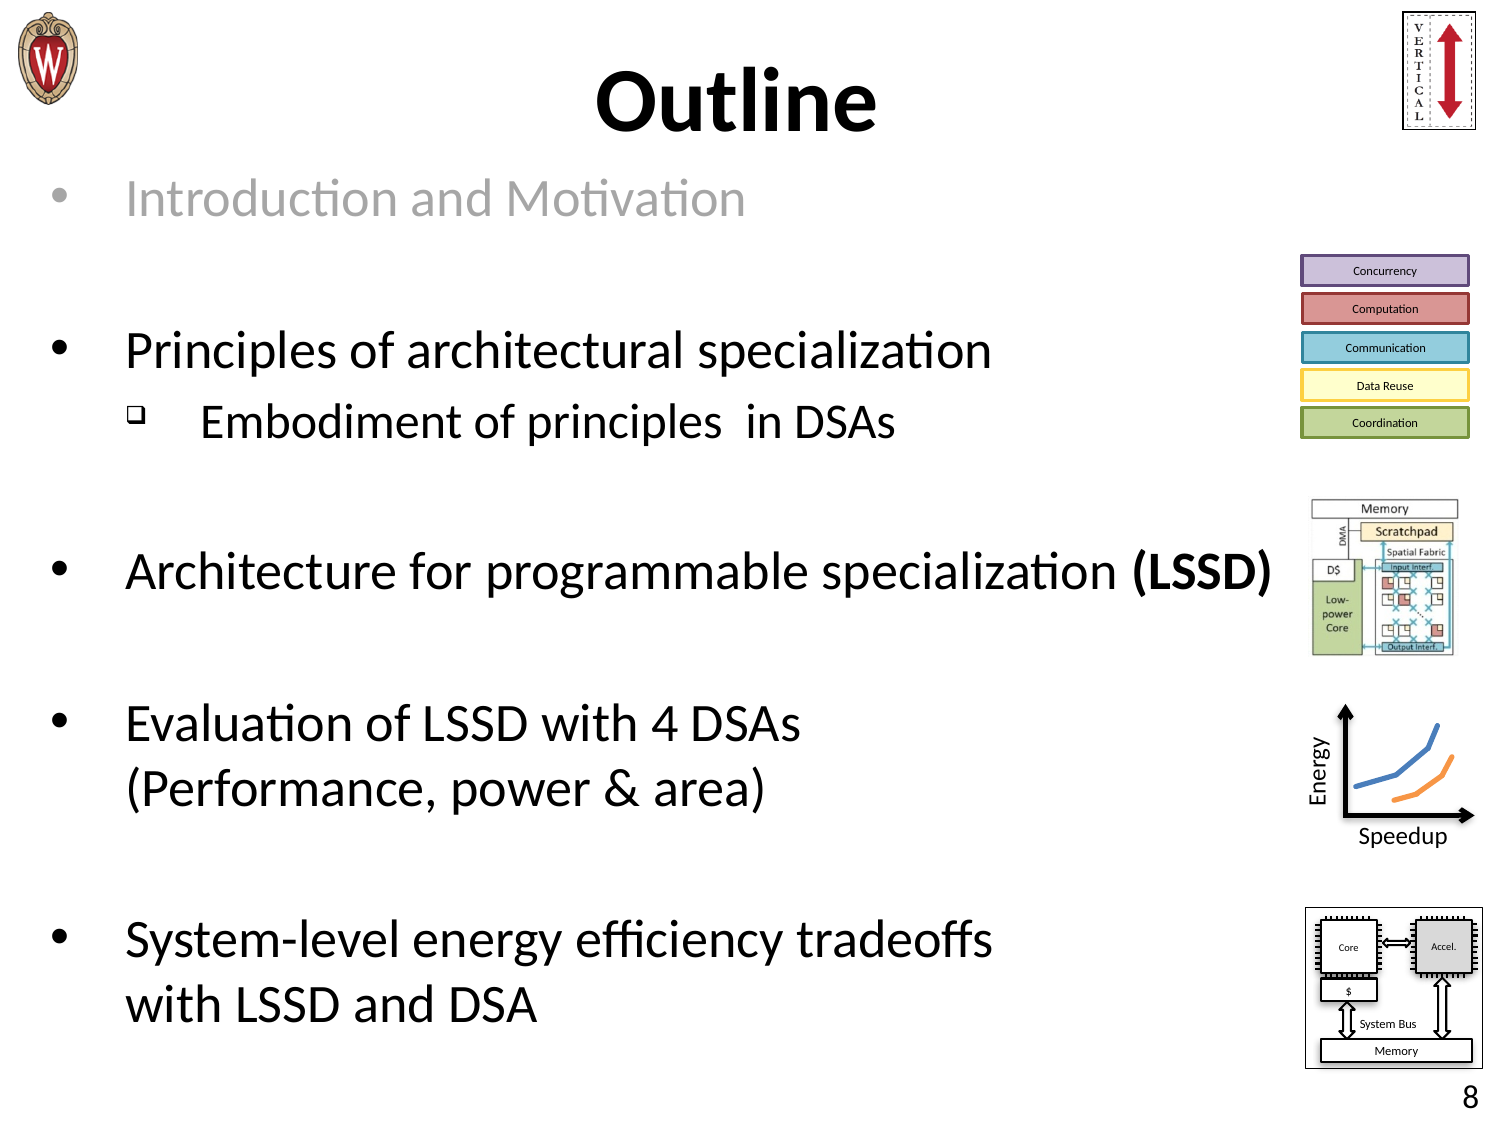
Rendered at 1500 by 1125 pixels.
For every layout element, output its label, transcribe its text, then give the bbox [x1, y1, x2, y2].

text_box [1301, 255, 1470, 438]
slide_number 8 [1144, 1065, 1495, 1125]
picture [1308, 496, 1459, 658]
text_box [1293, 698, 1478, 858]
title Outline [99, 0, 1376, 191]
picture [18, 12, 78, 105]
text_box Introduction and Motivation Principles of architectural specialization Embodiment of principles in DSAs Architecture for programmable specialization (LSSD) Evaluation of LSSD with 4 DSAs (Performance, power & area) System-level energy efficiency tradeoffs with LSSD and DSA [35, 154, 1303, 1112]
picture [1403, 12, 1476, 129]
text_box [1304, 907, 1483, 1069]
